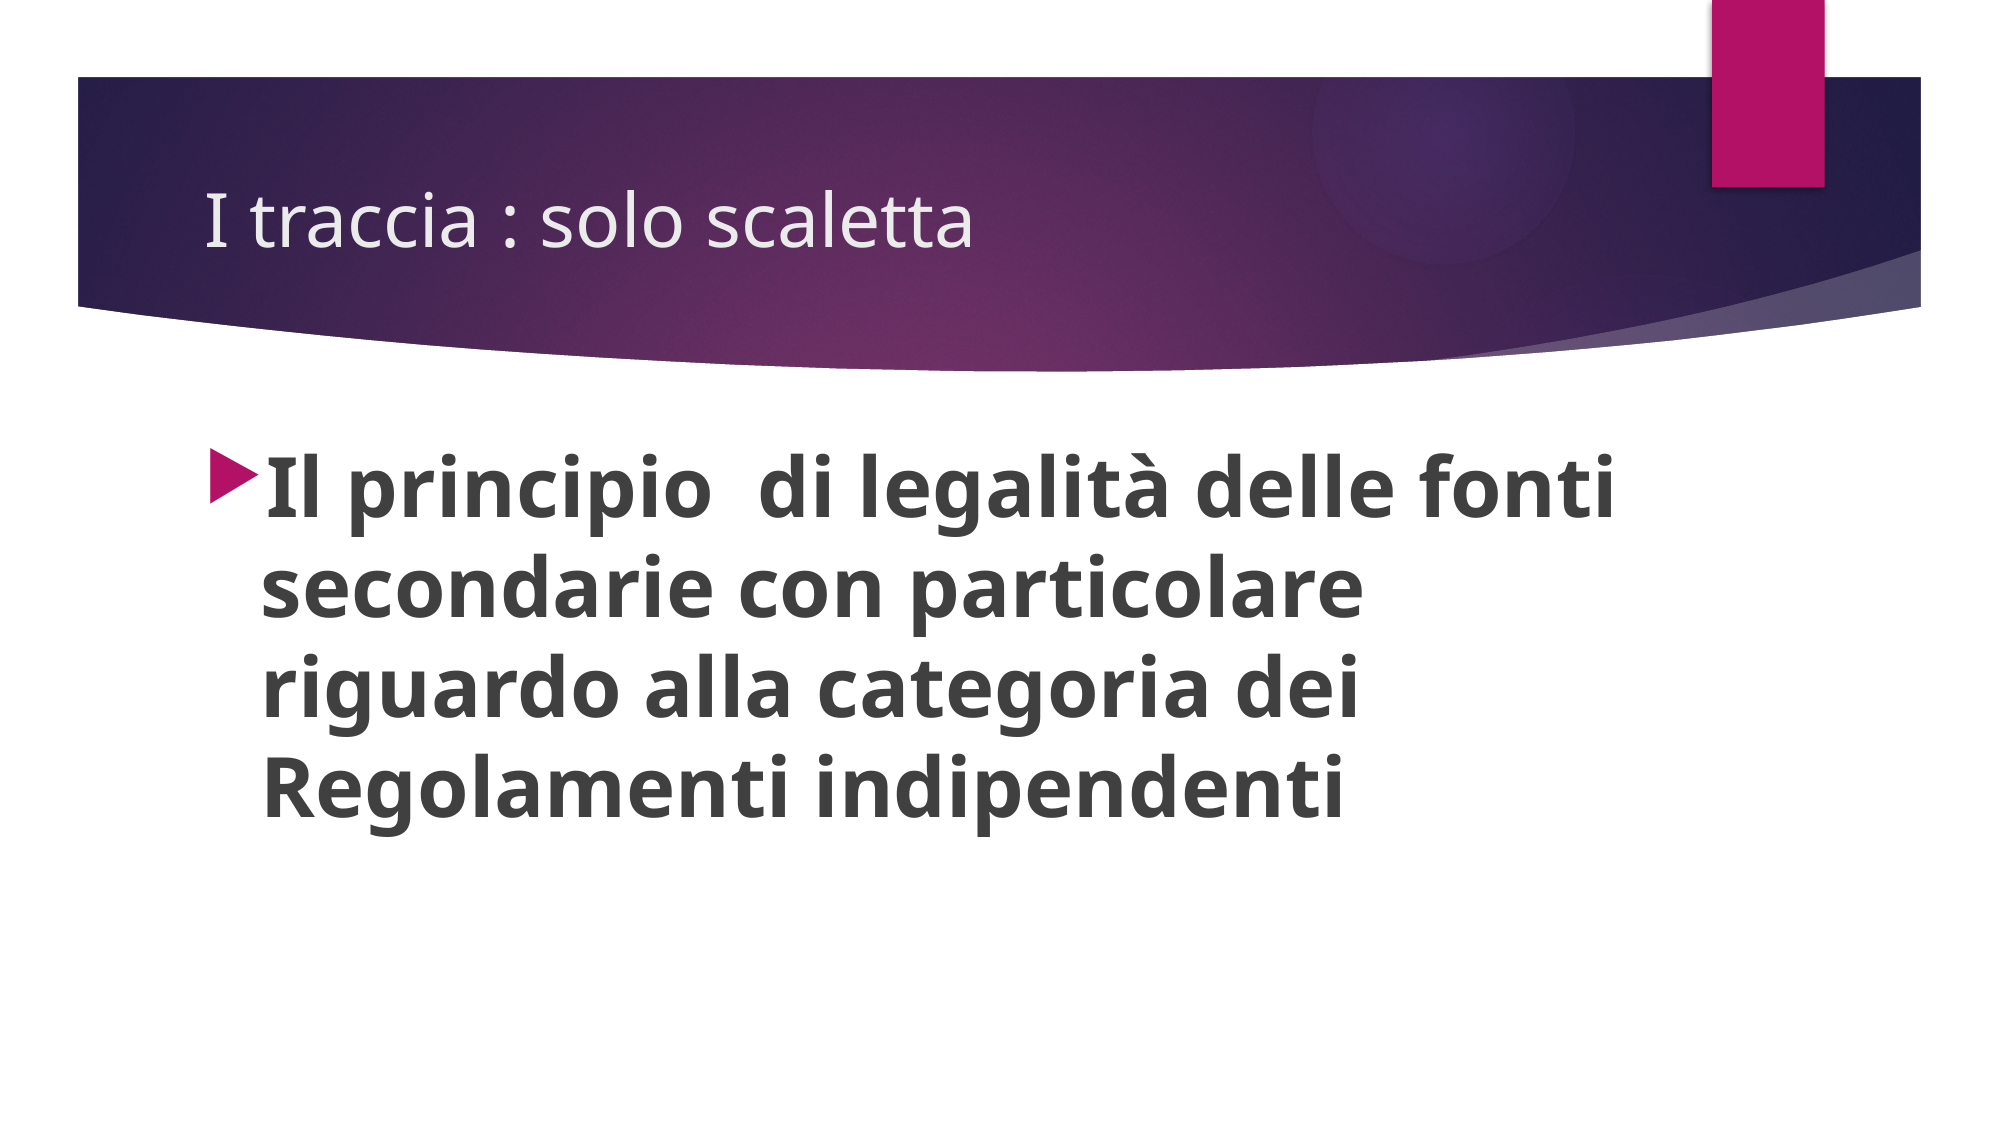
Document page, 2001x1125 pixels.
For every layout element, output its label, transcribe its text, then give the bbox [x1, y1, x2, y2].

title I traccia : solo scaletta [189, 159, 1627, 276]
list Il principio di legalità delle fonti secondarie con particolare riguardo alla categoria dei Regolamenti indipendenti [189, 427, 1638, 988]
